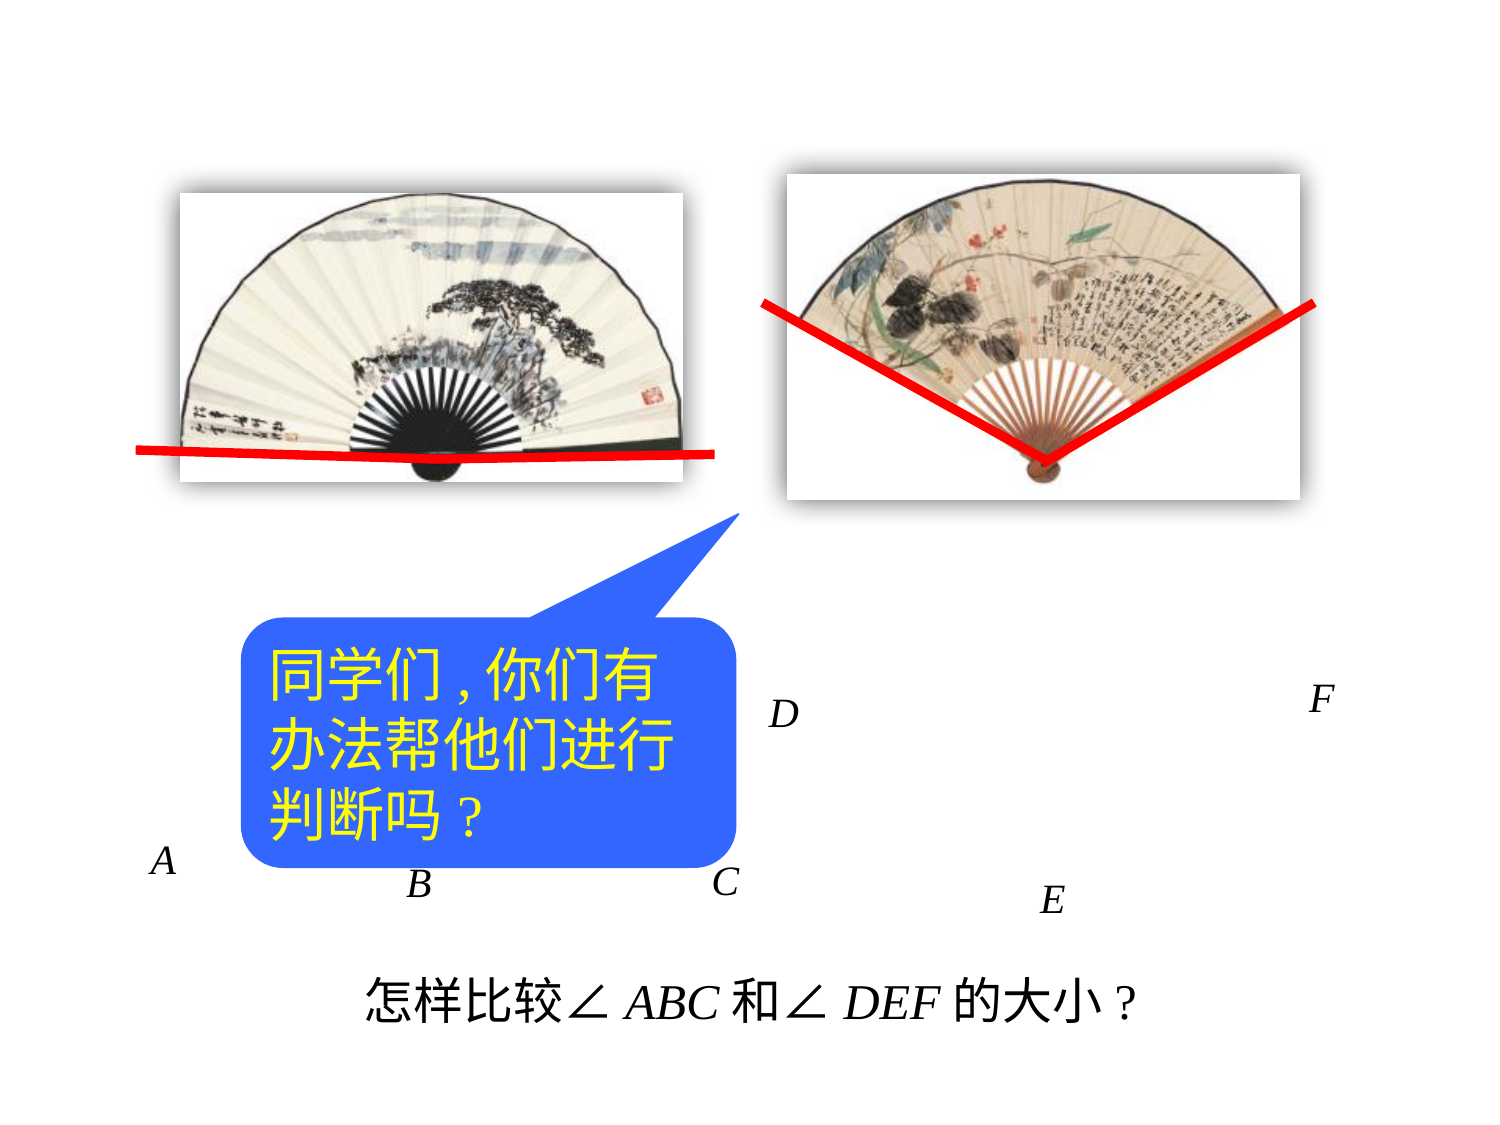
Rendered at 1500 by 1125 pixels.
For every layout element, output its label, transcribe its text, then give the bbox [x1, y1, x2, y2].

text_box D [754, 678, 815, 743]
text_box 怎样比较∠ABC和∠DEF的大小? [348, 962, 1152, 1038]
text_box F [1294, 663, 1350, 728]
picture [787, 174, 1301, 501]
text_box A [135, 825, 192, 890]
text_box B [391, 848, 447, 914]
text_box C [696, 846, 754, 912]
text_box 同学们,你们有办法帮他们进行判断吗? [241, 513, 739, 868]
text_box E [1025, 864, 1081, 929]
picture [180, 193, 683, 482]
